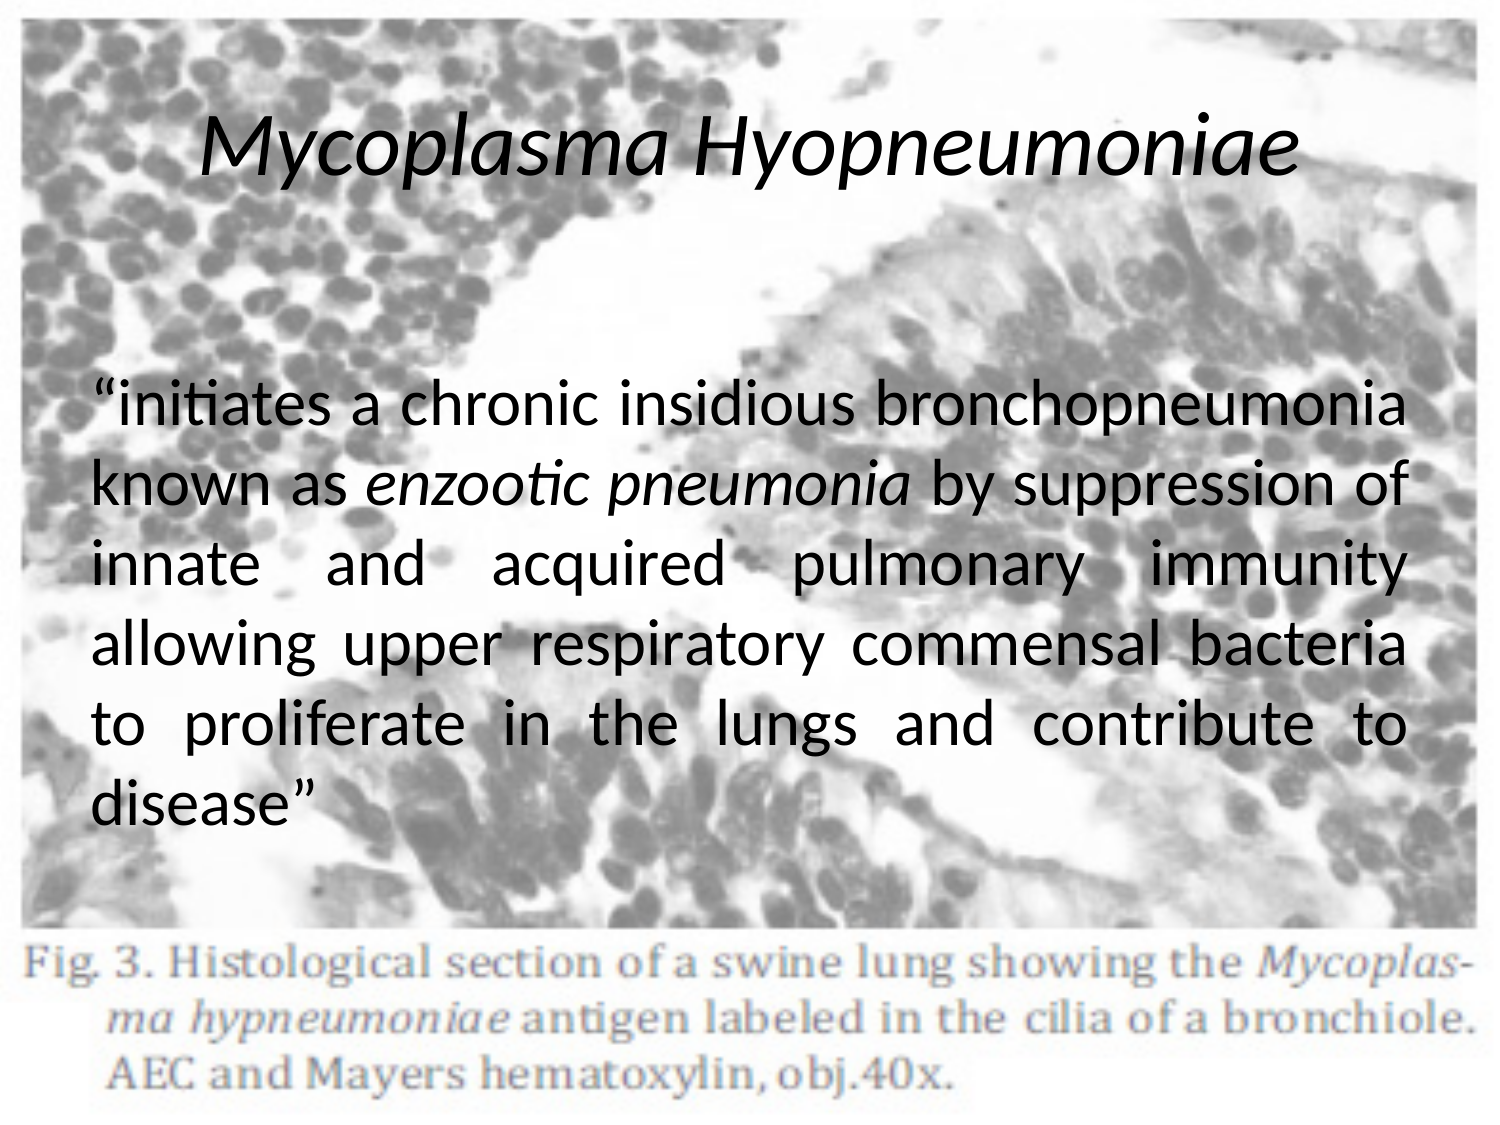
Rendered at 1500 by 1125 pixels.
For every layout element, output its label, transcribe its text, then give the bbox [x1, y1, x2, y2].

title Mycoplasma Hyopneumoniae [75, 45, 1425, 233]
list “initiates a chronic insidious bronchopneumonia known as enzootic pneumonia by suppression of innate and acquired pulmonary immunity allowing upper respiratory commensal bacteria to proliferate in the lungs and contribute to disease” [75, 351, 1425, 1094]
